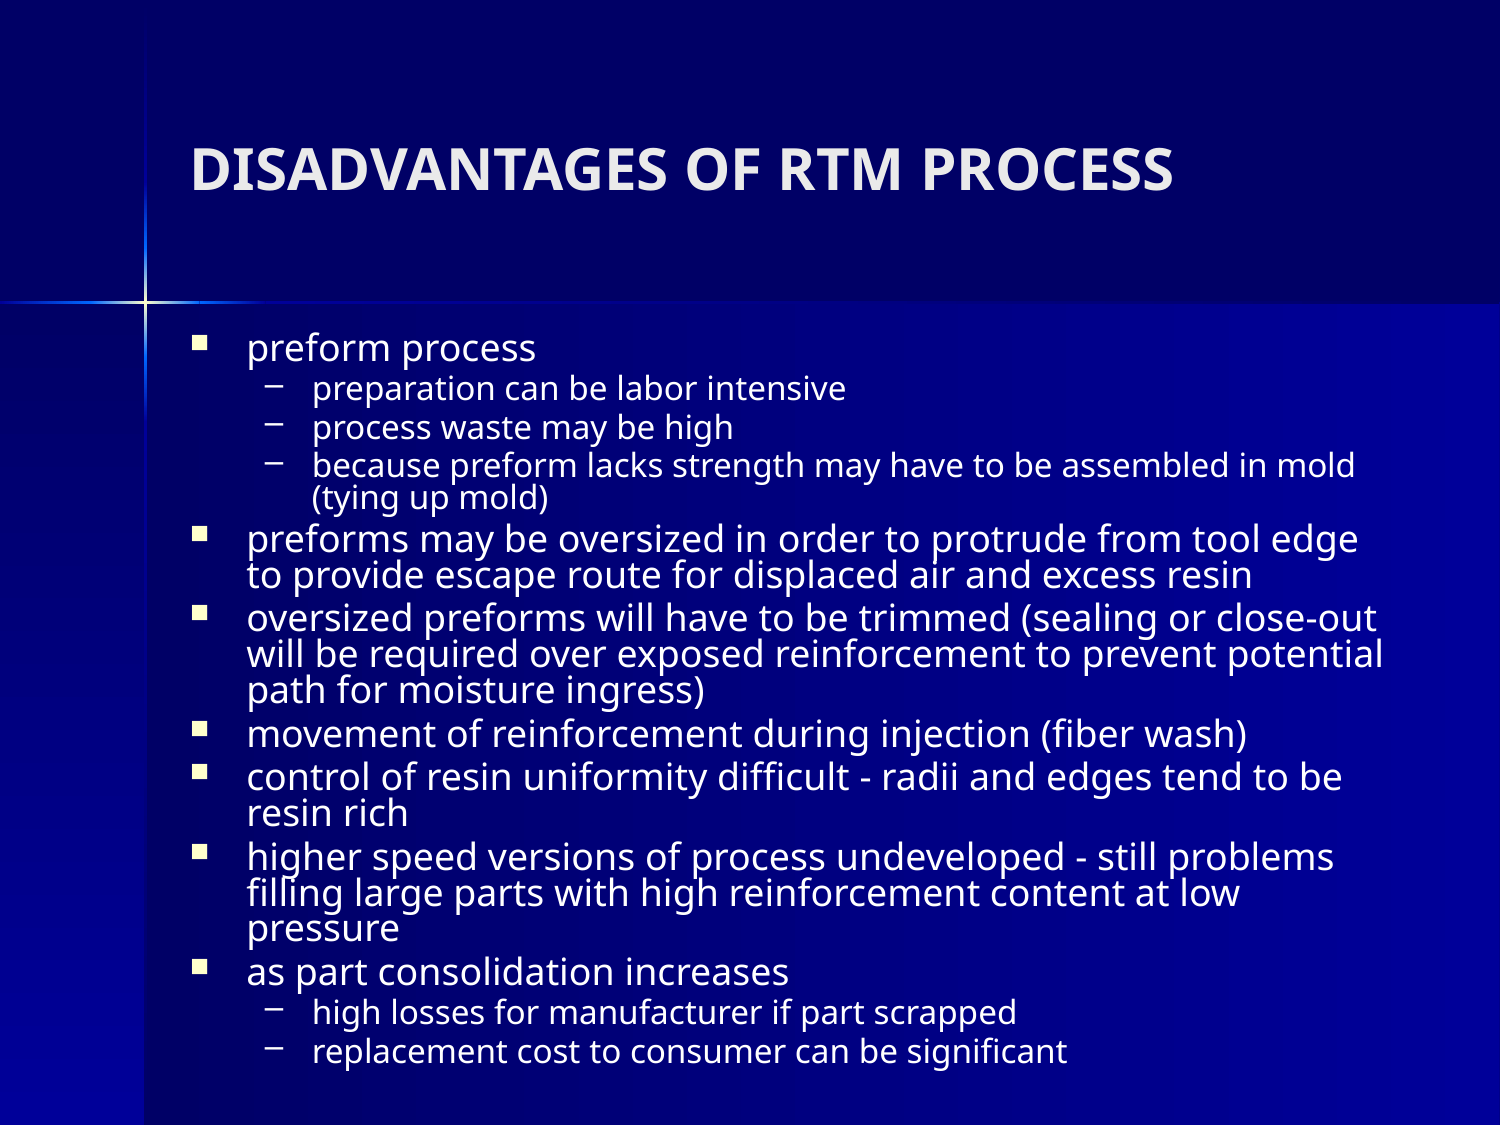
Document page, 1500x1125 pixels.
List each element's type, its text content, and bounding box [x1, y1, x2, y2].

list preform process preparation can be labor intensive process waste may be high because preform lacks strength may have to be assembled in mold (tying up mold) preforms may be oversized in order to protrude from tool edge to provide escape route for displaced air and excess resin oversized preforms will have to be trimmed (sealing or close-out will be required over exposed reinforcement to prevent potential path for moisture ingress) movement of reinforcement during injection (fiber wash) control of resin uniformity difficult - radii and edges tend to be resin rich higher speed versions of process undeveloped - still problems filling large parts with high reinforcement content at low pressure as part consolidation increases high losses for manufacturer if part scrapped replacement cost to consumer can be significant [174, 324, 1413, 1076]
title DISADVANTAGES OF RTM PROCESS [174, 49, 1413, 286]
